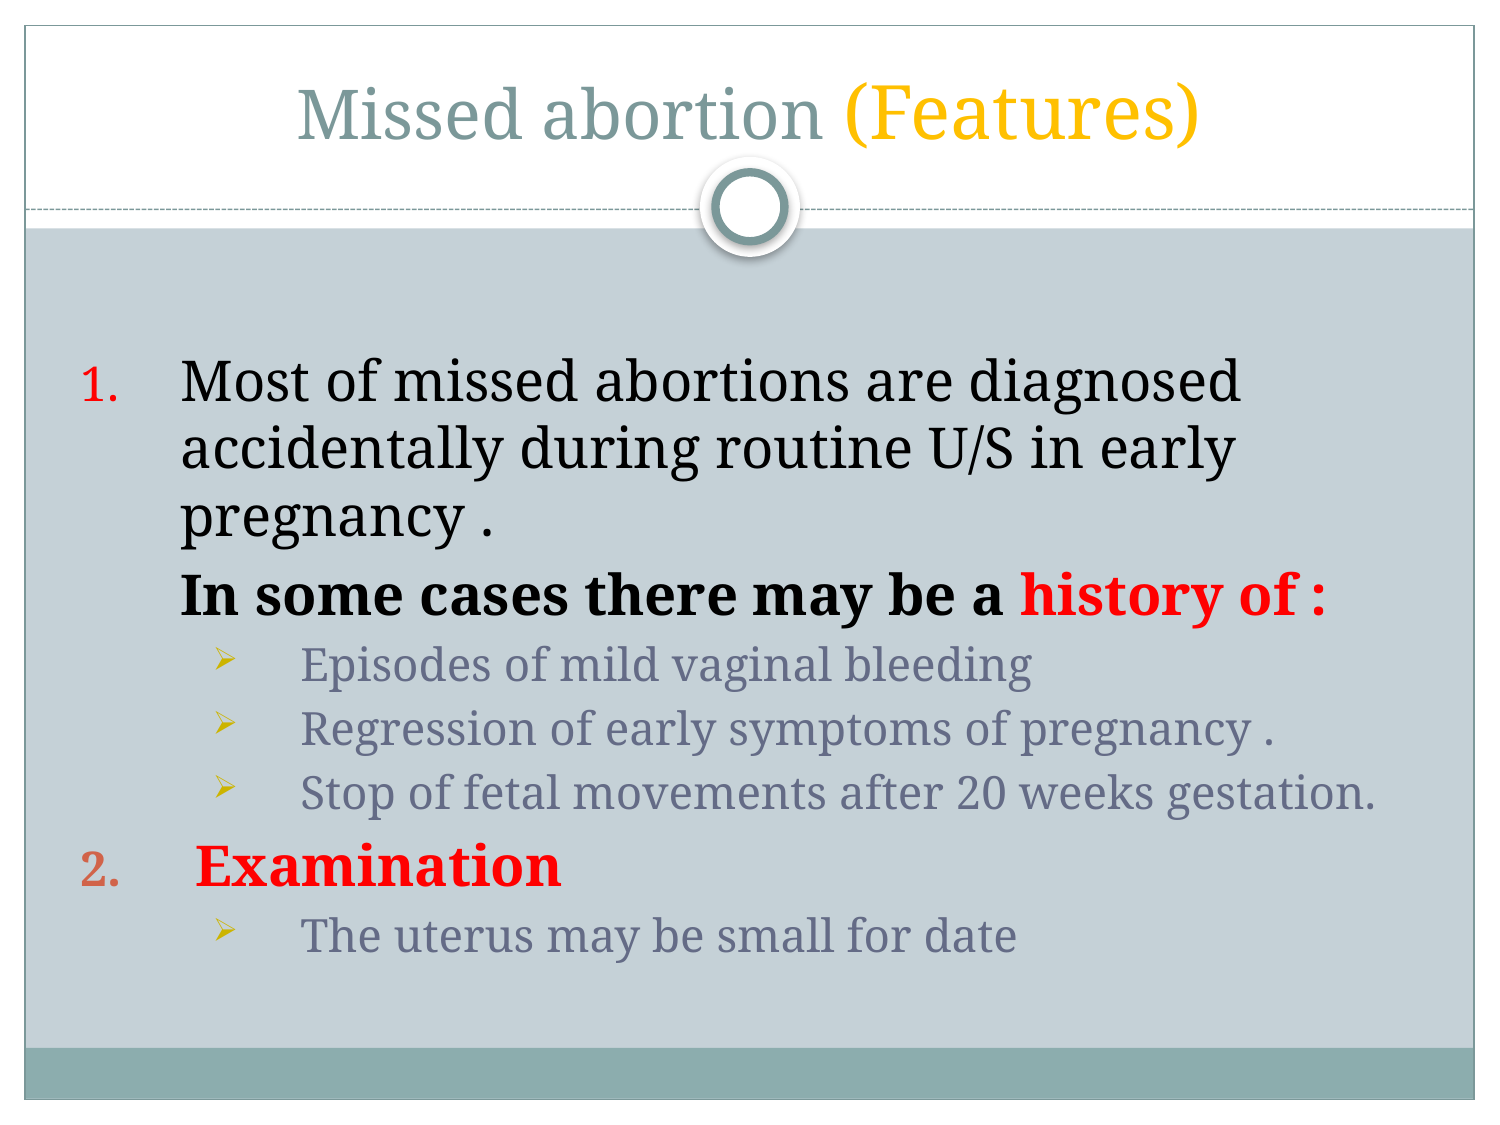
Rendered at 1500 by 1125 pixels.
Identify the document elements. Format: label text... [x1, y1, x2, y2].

list Most of missed abortions are diagnosed accidentally during routine U/S in early pregnancy . In some cases there may be a history of : Episodes of mild vaginal bleeding Regression of early symptoms of pregnancy . Stop of fetal movements after 20 weeks gestation. Examination The uterus may be small for date [50, 337, 1425, 1125]
title Missed abortion (Features) [49, 37, 1450, 162]
